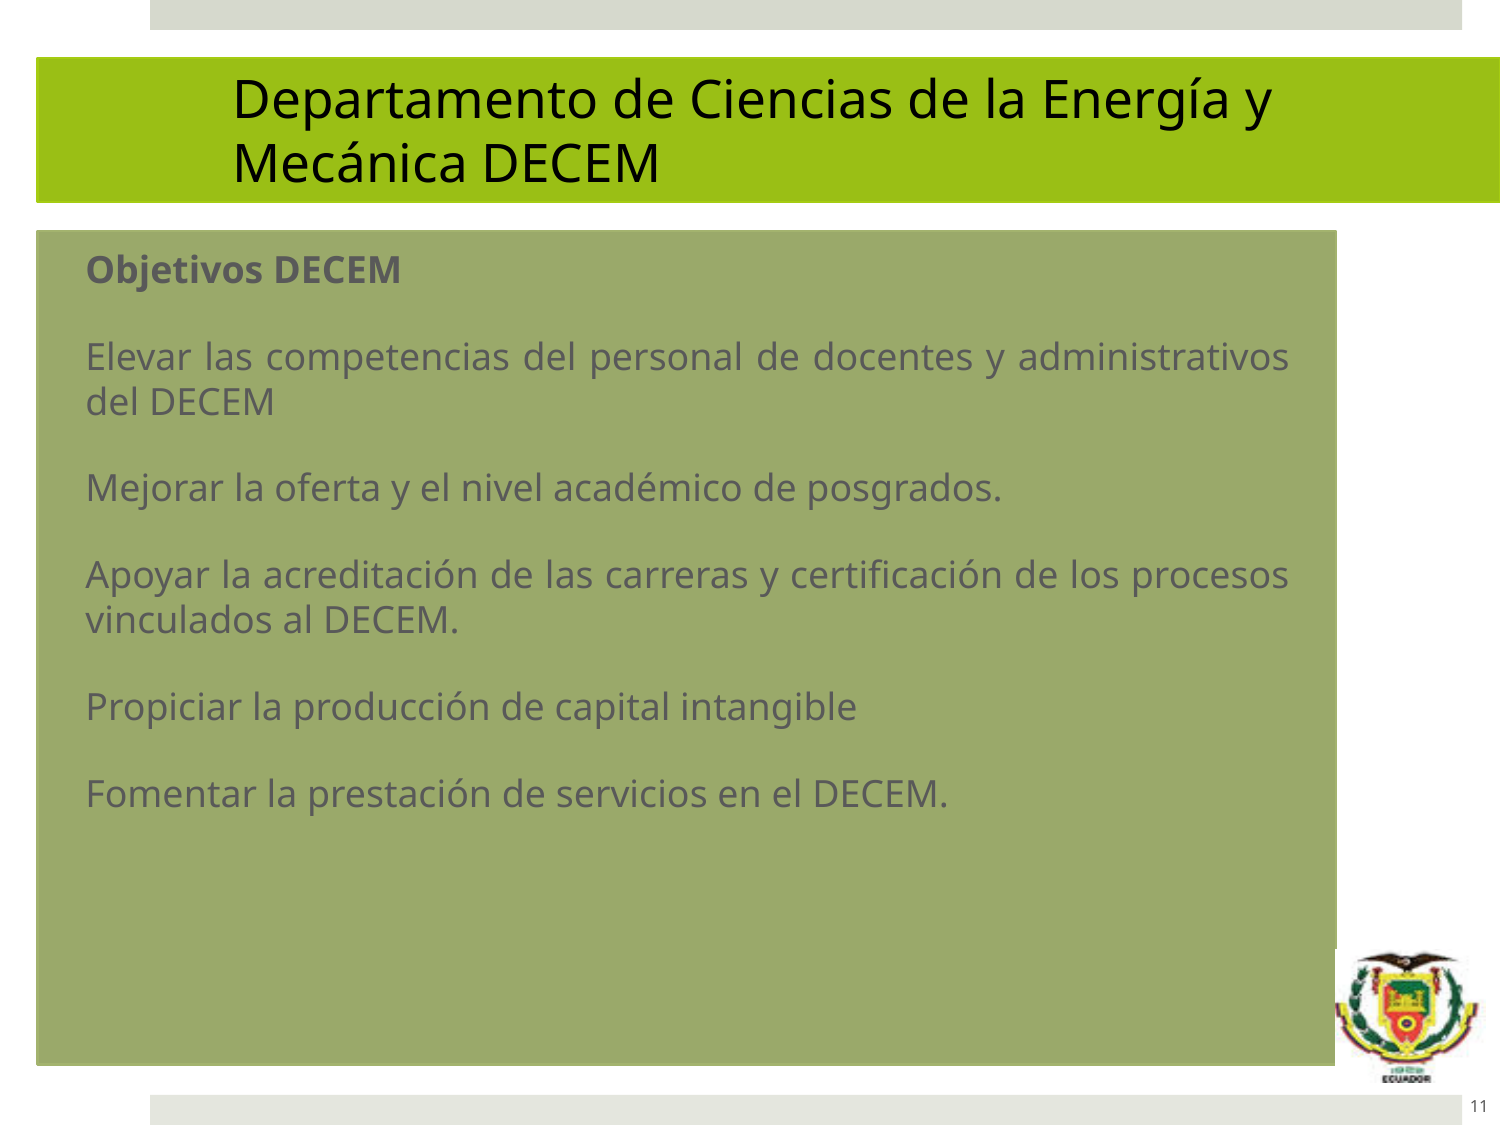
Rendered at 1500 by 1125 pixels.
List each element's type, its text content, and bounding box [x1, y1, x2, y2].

picture [1335, 949, 1487, 1083]
title Departamento de Ciencias de la Energía y Mecánica DECEM [36, 57, 1500, 203]
slide_number 11 [1441, 1077, 1500, 1125]
subtitle Objetivos DECEM Elevar las competencias del personal de docentes y administrativos del DECEM Mejorar la oferta y el nivel académico de posgrados. Apoyar la acreditación de las carreras y certificación de los procesos vinculados al DECEM. Propiciar la producción de capital intangible Fomentar la prestación de servicios en el DECEM. [36, 230, 1337, 1066]
